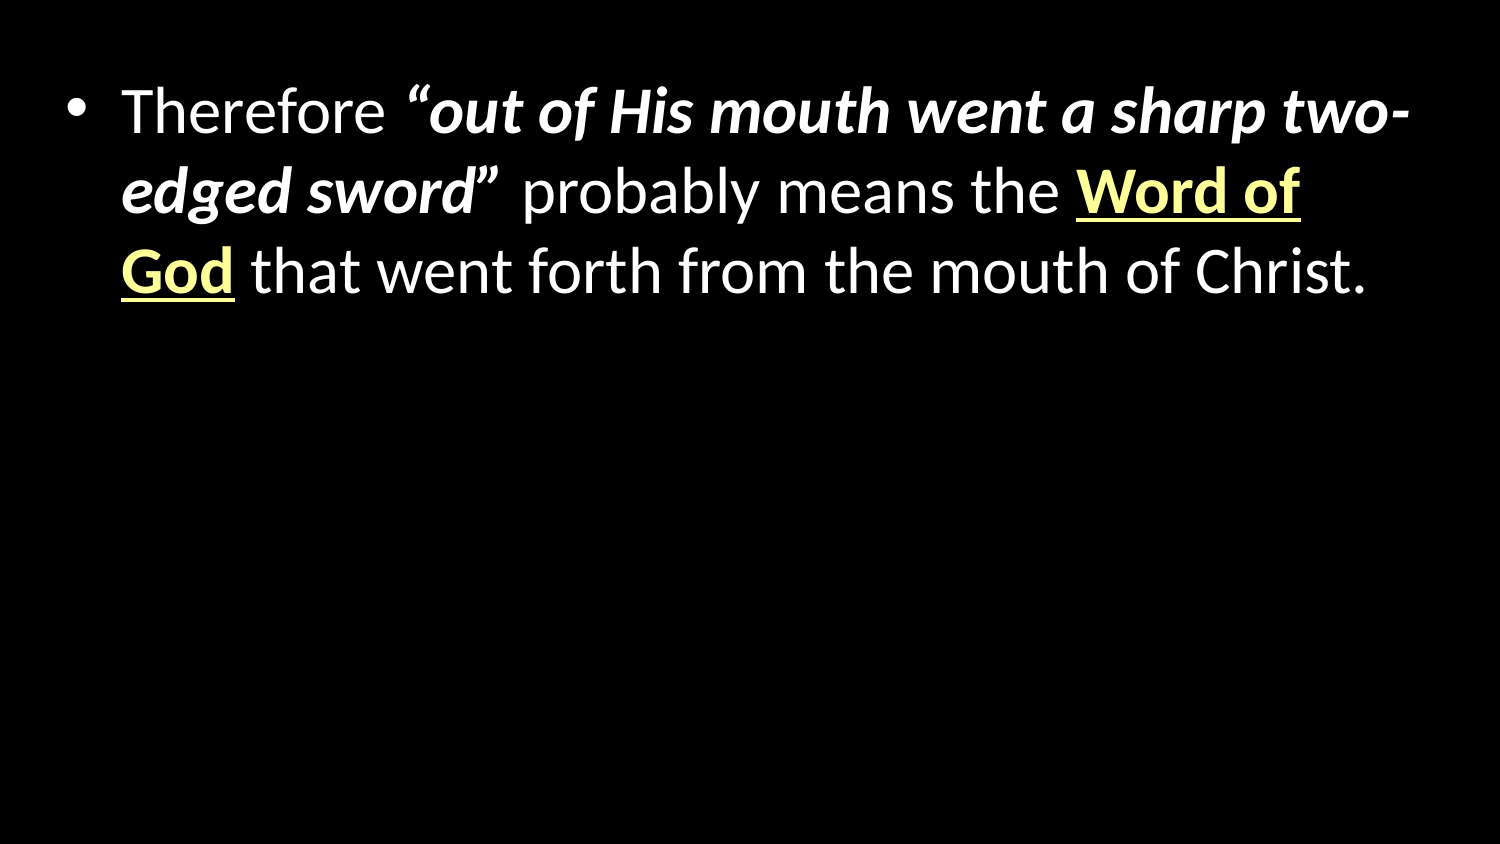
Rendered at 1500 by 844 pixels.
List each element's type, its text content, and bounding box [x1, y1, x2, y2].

list Therefore “out of His mouth went a sharp two-edged sword” probably means the Word of God that went forth from the mouth of Christ. [50, 59, 1438, 810]
